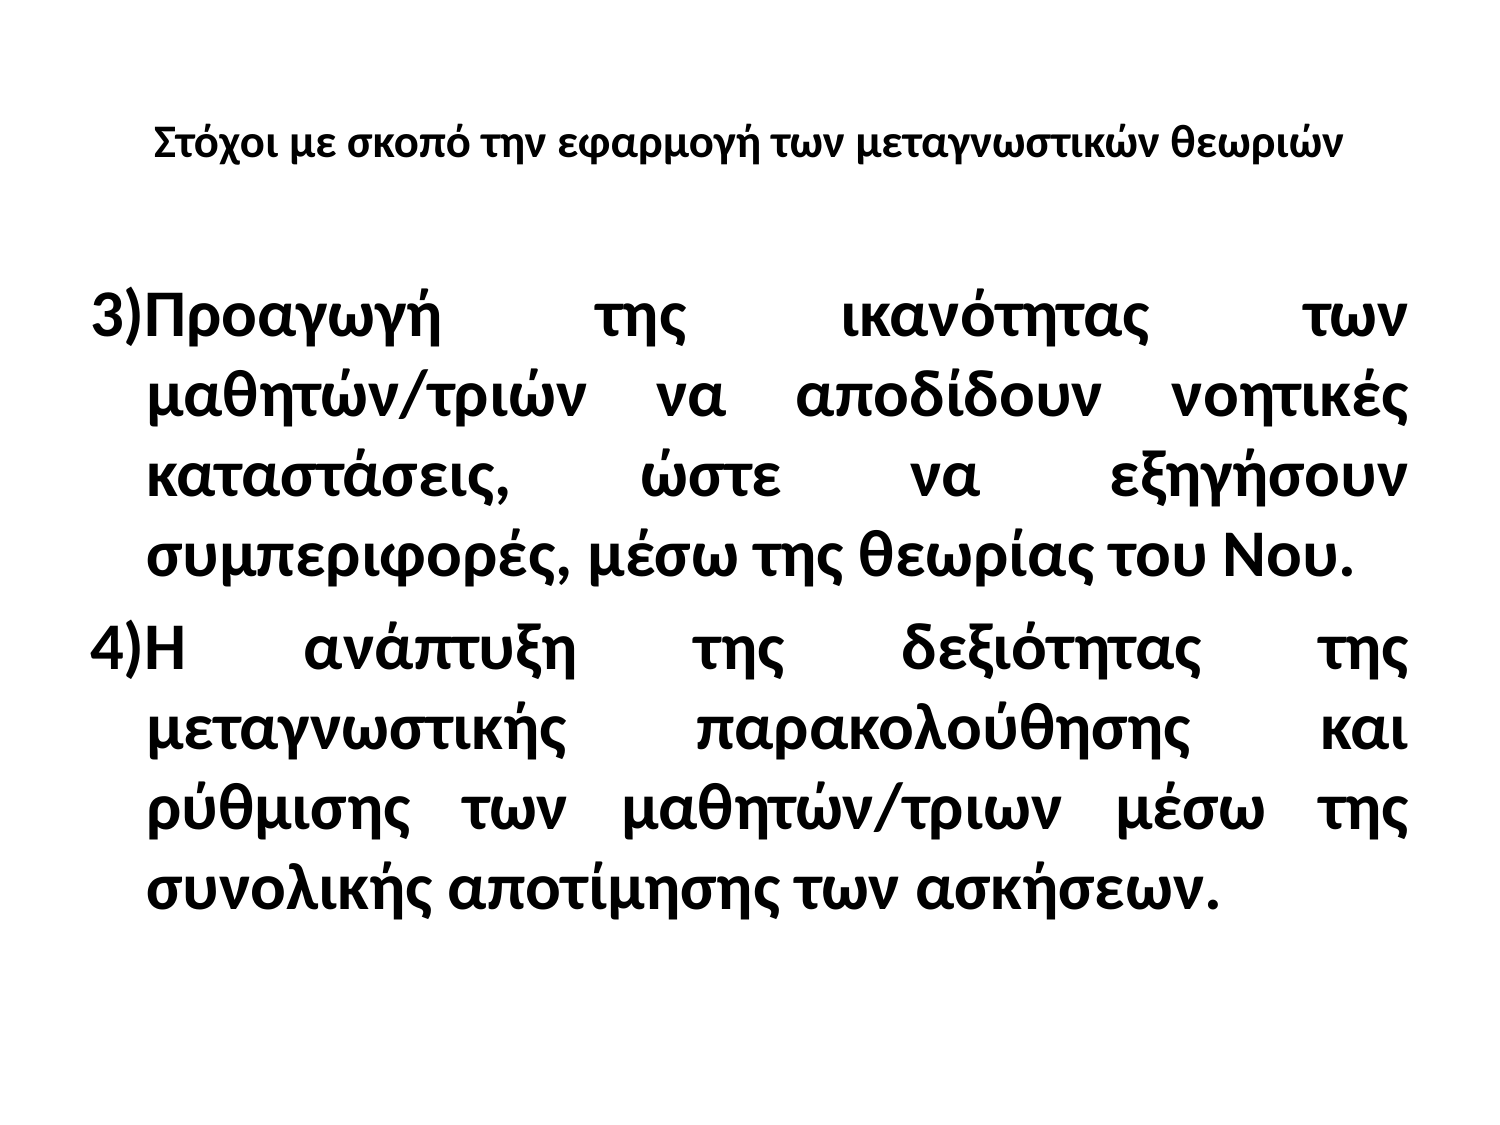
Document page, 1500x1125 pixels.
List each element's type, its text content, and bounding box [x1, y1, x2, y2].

list 3)Προαγωγή της ικανότητας των μαθητών/τριών να αποδίδουν νοητικές καταστάσεις, ώστε να εξηγήσουν συμπεριφορές, μέσω της θεωρίας του Νου. 4)Η ανάπτυξη της δεξιότητας της μεταγνωστικής παρακολούθησης και ρύθμισης των μαθητών/τριων μέσω της συνολικής αποτίμησης των ασκήσεων. [75, 262, 1425, 1005]
title Στόχοι με σκοπό την εφαρμογή των μεταγνωστικών θεωριών [75, 45, 1425, 233]
